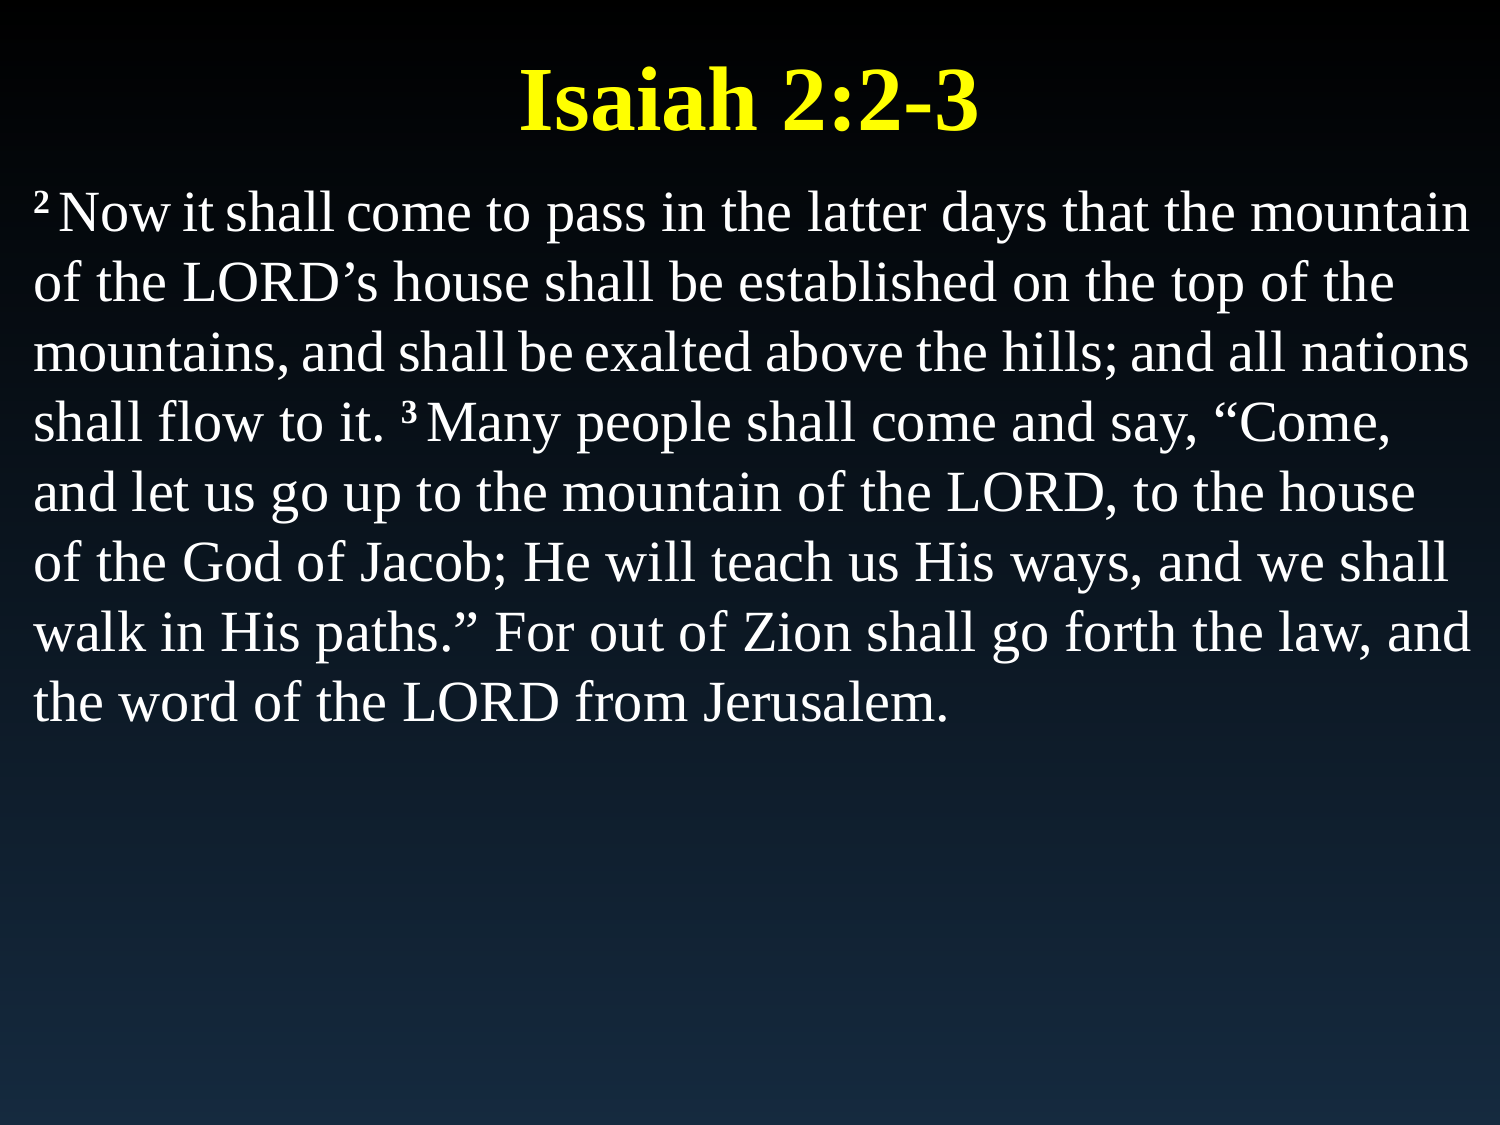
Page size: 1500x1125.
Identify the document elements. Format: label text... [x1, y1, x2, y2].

title Isaiah 2:2-3 [75, 0, 1425, 165]
text_box 2 Now it shall come to pass in the latter days that the mountain of the Lord’s house shall be established on the top of the mountains, and shall be exalted above the hills; and all nations shall flow to it. 3 Many people shall come and say, “Come, and let us go up to the mountain of the Lord, to the house of the God of Jacob; He will teach us His ways, and we shall walk in His paths.” For out of Zion shall go forth the law, and the word of the Lord from Jerusalem. [18, 165, 1494, 741]
